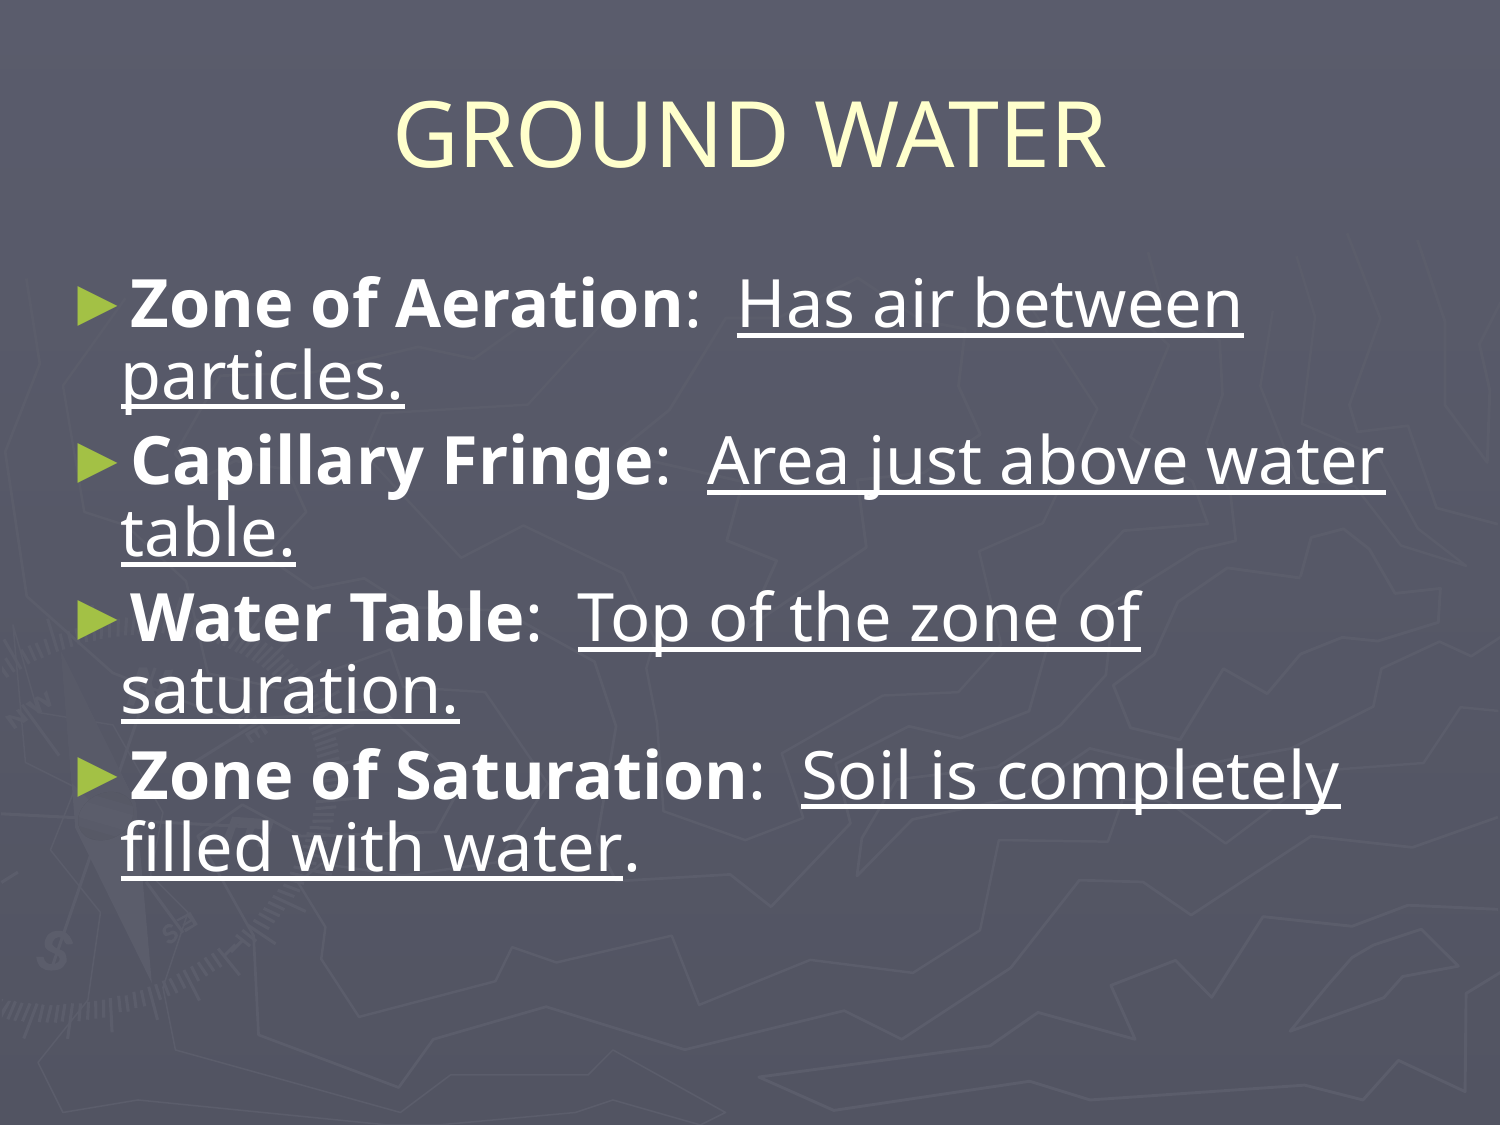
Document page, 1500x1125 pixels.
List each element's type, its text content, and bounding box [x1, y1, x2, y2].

list Zone of Aeration: Has air between particles. Capillary Fringe: Area just above water table. Water Table: Top of the zone of saturation. Zone of Saturation: Soil is completely filled with water. [49, 262, 1451, 1001]
title GROUND WATER [49, 37, 1451, 225]
